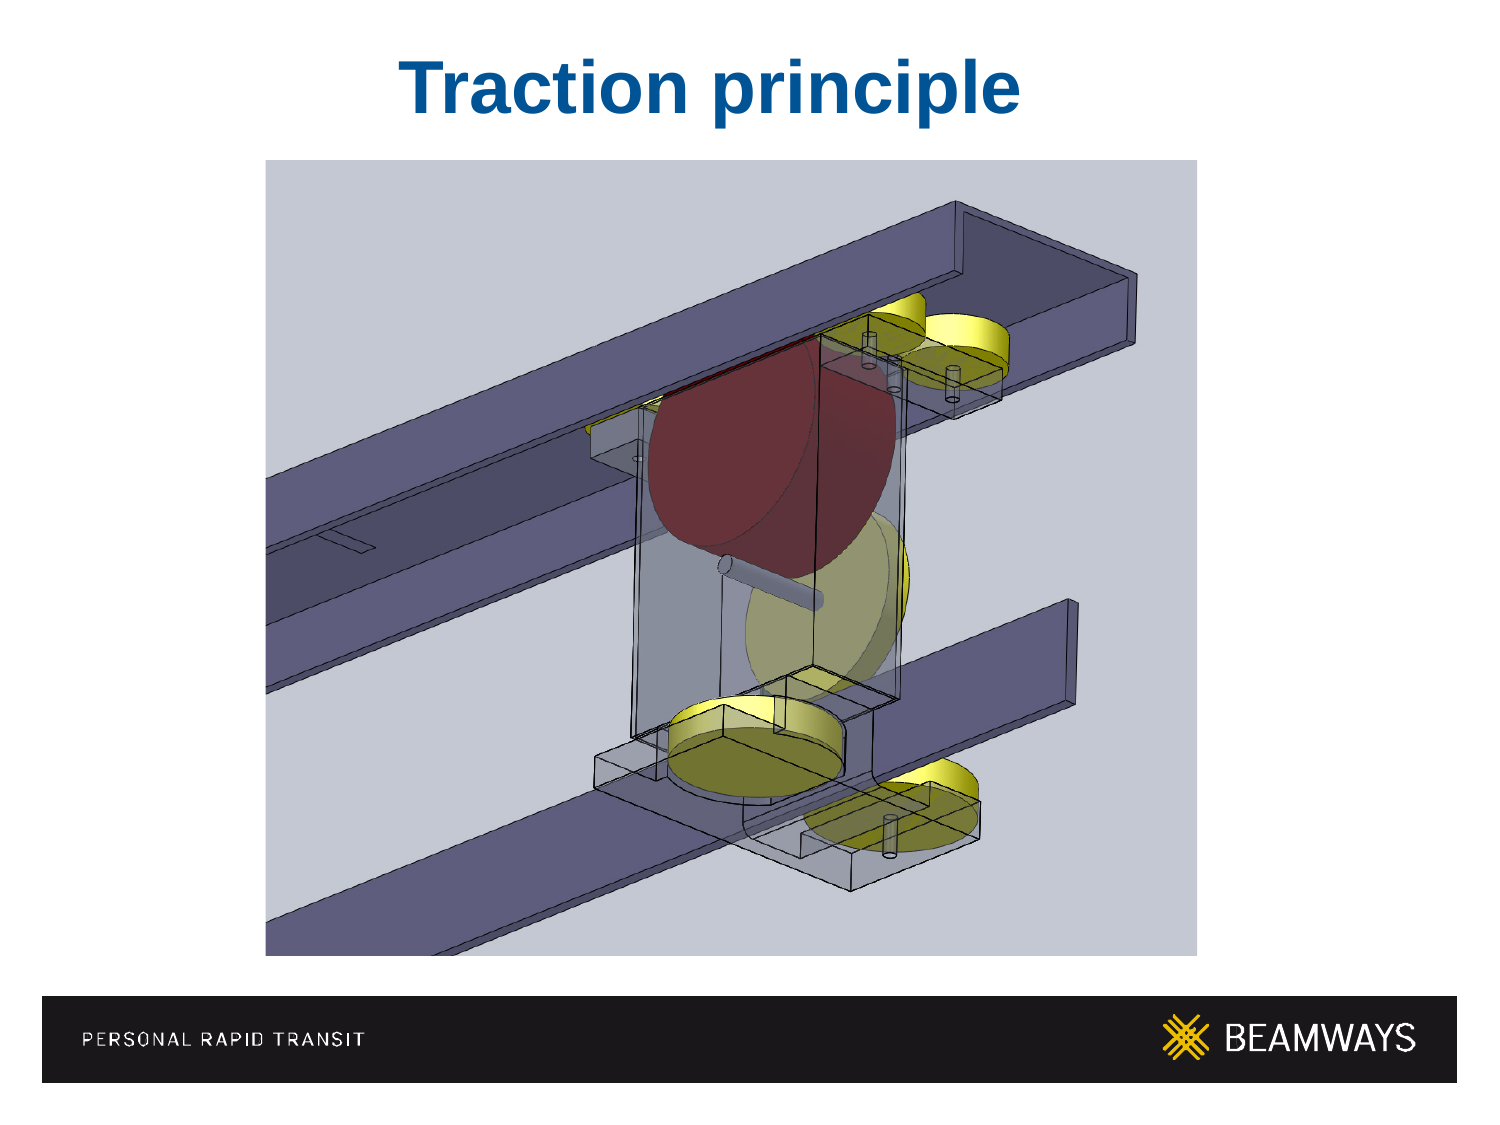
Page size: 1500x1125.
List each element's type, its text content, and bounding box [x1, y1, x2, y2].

text_box Traction principle [383, 30, 1411, 137]
picture [265, 160, 1198, 957]
picture [0, 995, 1500, 1125]
